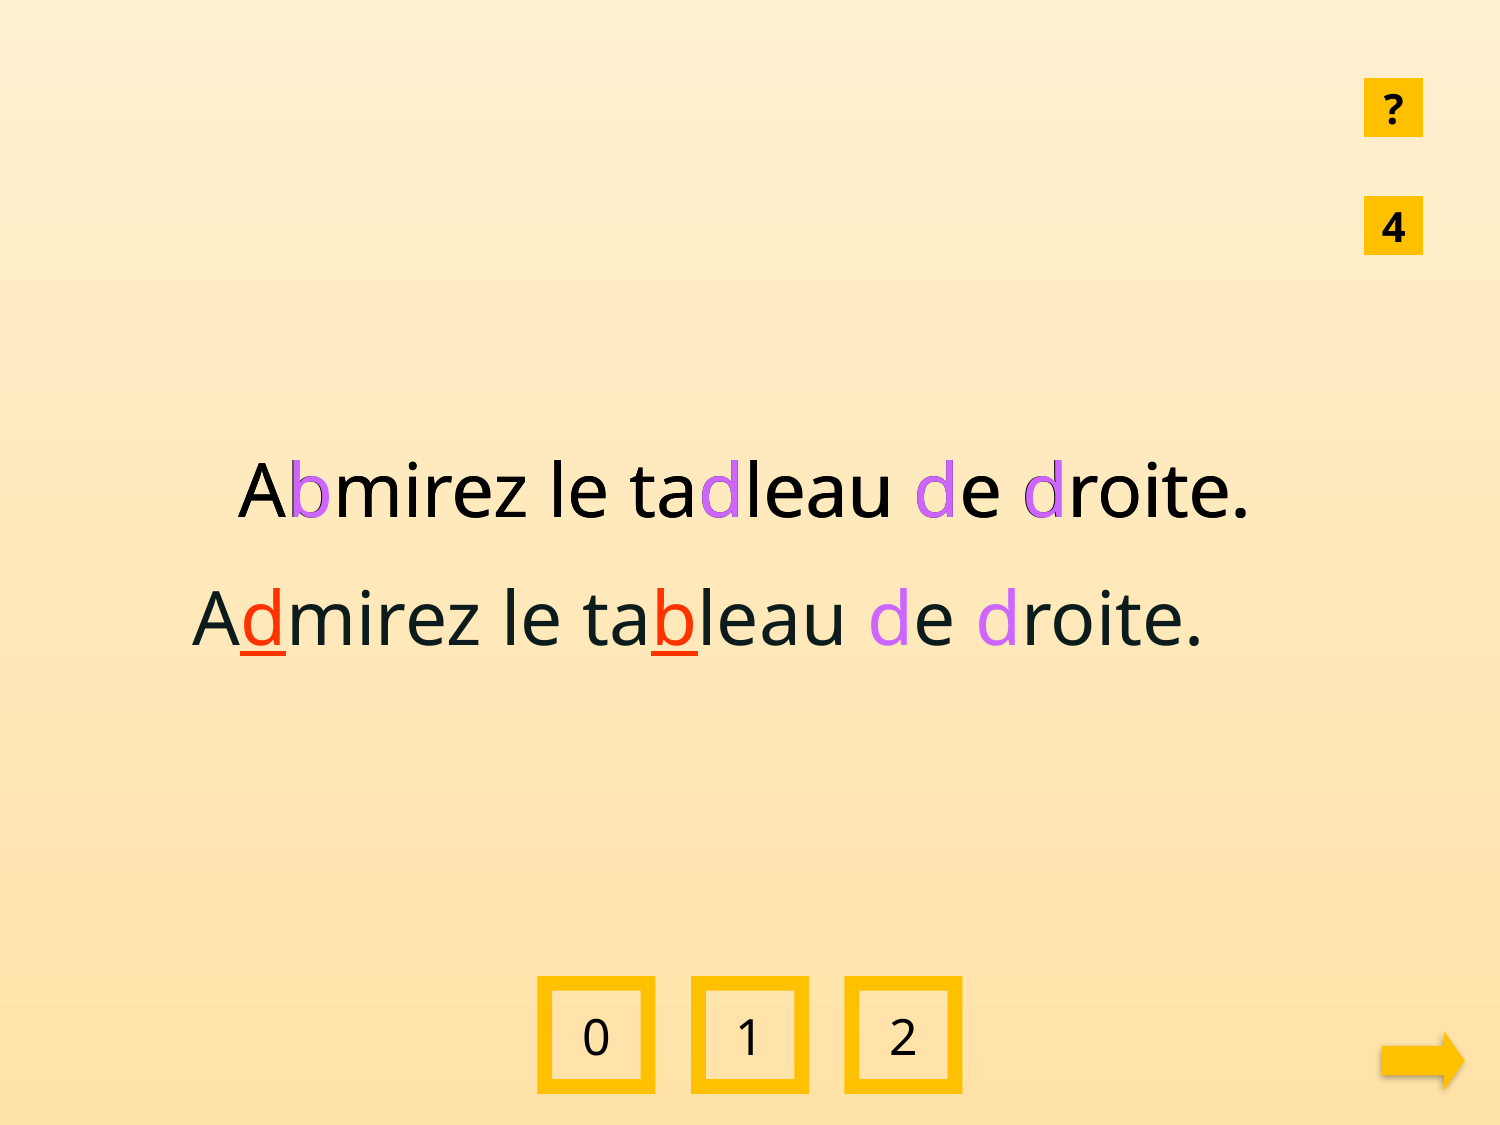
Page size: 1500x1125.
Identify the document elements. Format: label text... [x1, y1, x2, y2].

text_box Abmirez le tadleau de droite. [224, 435, 1267, 541]
text_box 2 [844, 976, 963, 1094]
text_box [1381, 1031, 1465, 1091]
text_box ? [1364, 78, 1424, 138]
text_box Admirez le tableau de droite. [177, 562, 1436, 668]
text_box 0 [537, 976, 656, 1094]
text_box 4 [1364, 196, 1424, 256]
text_box 1 [691, 976, 810, 1094]
